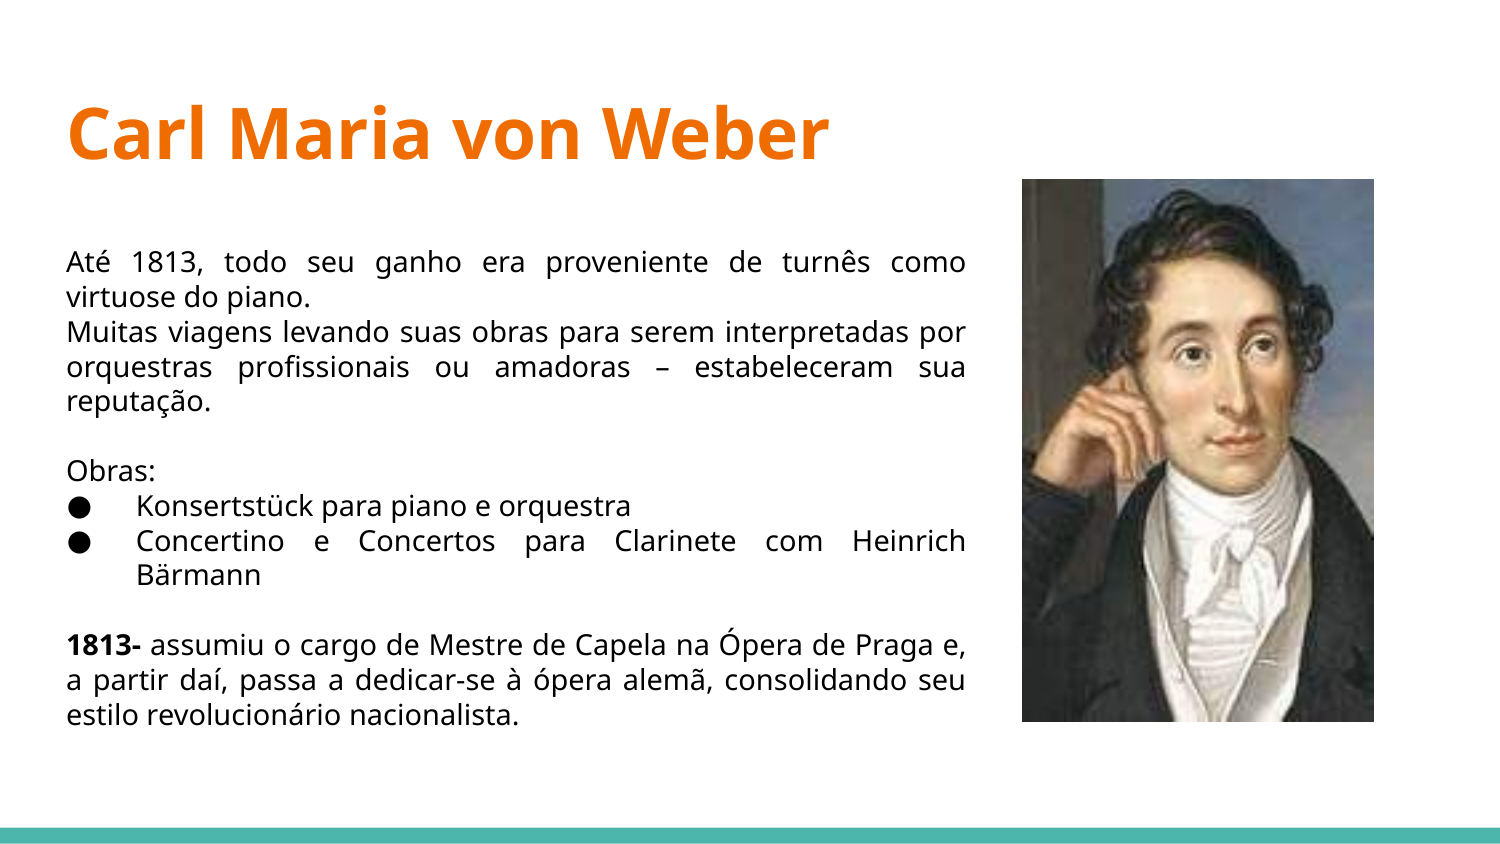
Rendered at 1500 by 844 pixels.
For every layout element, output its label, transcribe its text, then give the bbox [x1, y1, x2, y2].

picture [1022, 179, 1374, 722]
list Até 1813, todo seu ganho era proveniente de turnês como virtuose do piano. Muitas viagens levando suas obras para serem interpretadas por orquestras profissionais ou amadoras – estabeleceram sua reputação. Obras: Konsertstück para piano e orquestra Concertino e Concertos para Clarinete com Heinrich Bärmann 1813- assumiu o cargo de Mestre de Capela na Ópera de Praga e, a partir daí, passa a dedicar-se à ópera alemã, consolidando seu estilo revolucionário nacionalista. [51, 207, 983, 750]
title Carl Maria von Weber [51, 72, 1449, 189]
